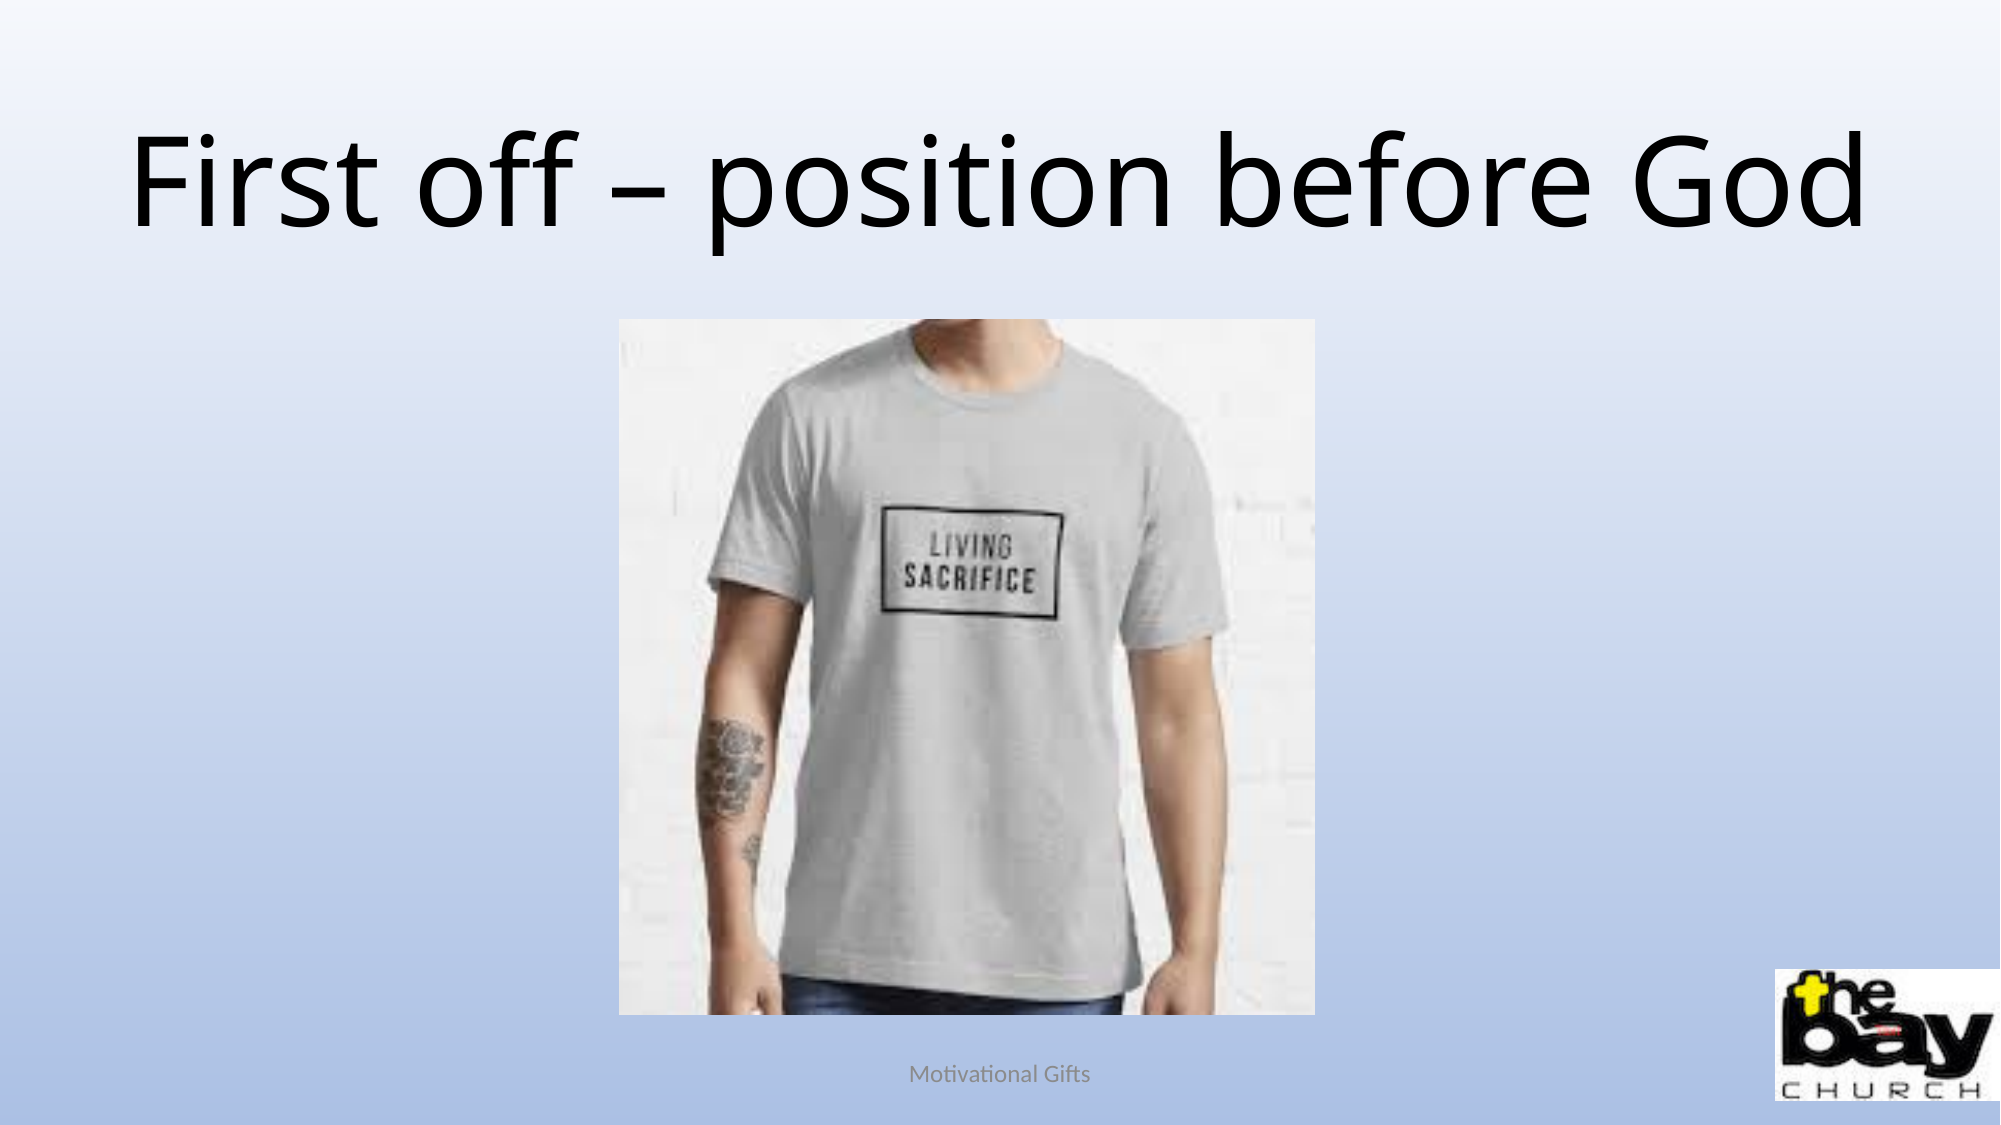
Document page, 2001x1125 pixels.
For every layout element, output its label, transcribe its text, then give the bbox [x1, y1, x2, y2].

title First off – position before God [86, 110, 1914, 970]
footer Motivational Gifts [662, 1042, 1338, 1103]
picture [619, 319, 1315, 1015]
picture [1774, 969, 2000, 1101]
